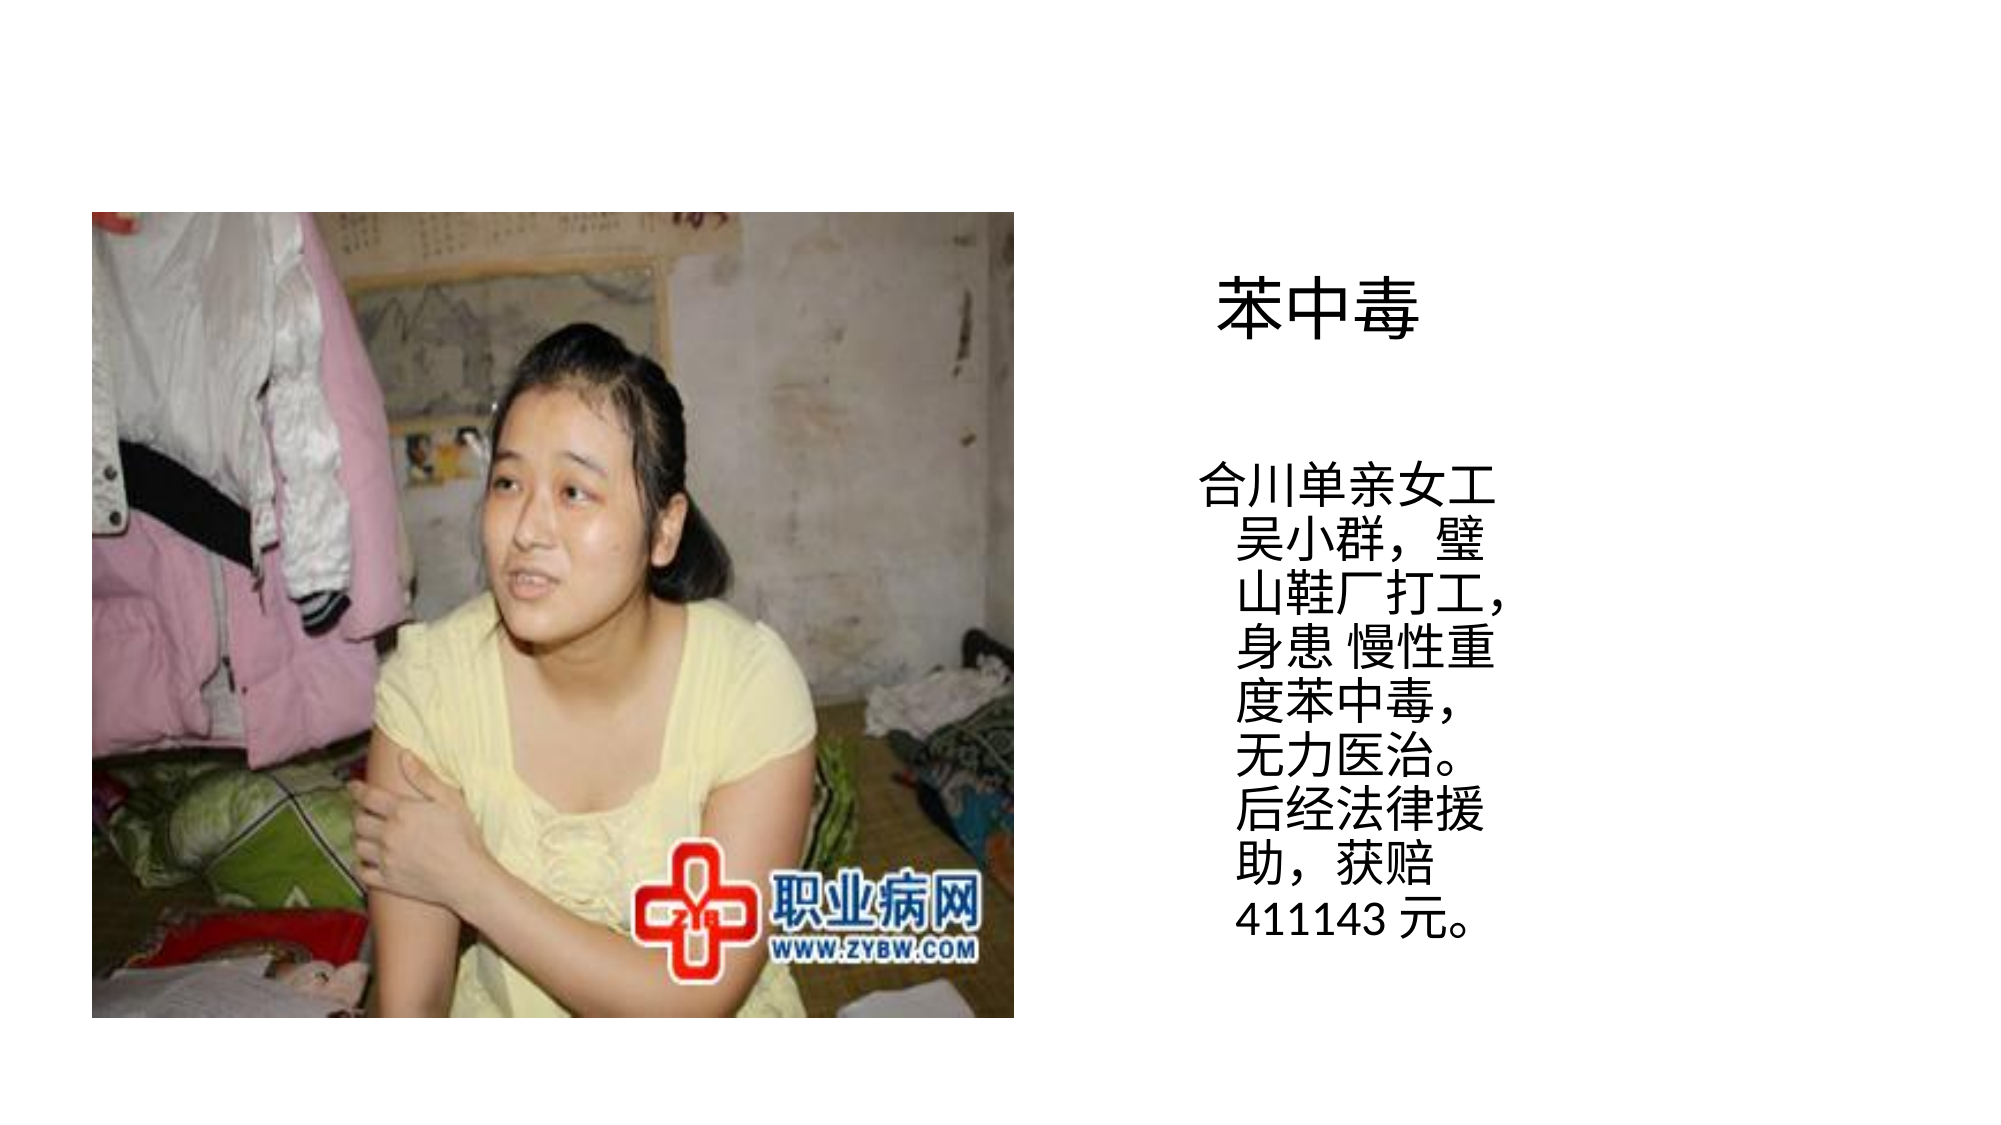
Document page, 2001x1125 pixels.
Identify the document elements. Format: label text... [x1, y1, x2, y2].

list 合川单亲女工吴小群，璧山鞋厂打工，身患 慢性重度苯中毒，无力医治。后经法律援助，获赔411143元。 [1182, 453, 1549, 1056]
title 苯中毒 [1200, 266, 2000, 357]
picture [91, 212, 1014, 1019]
